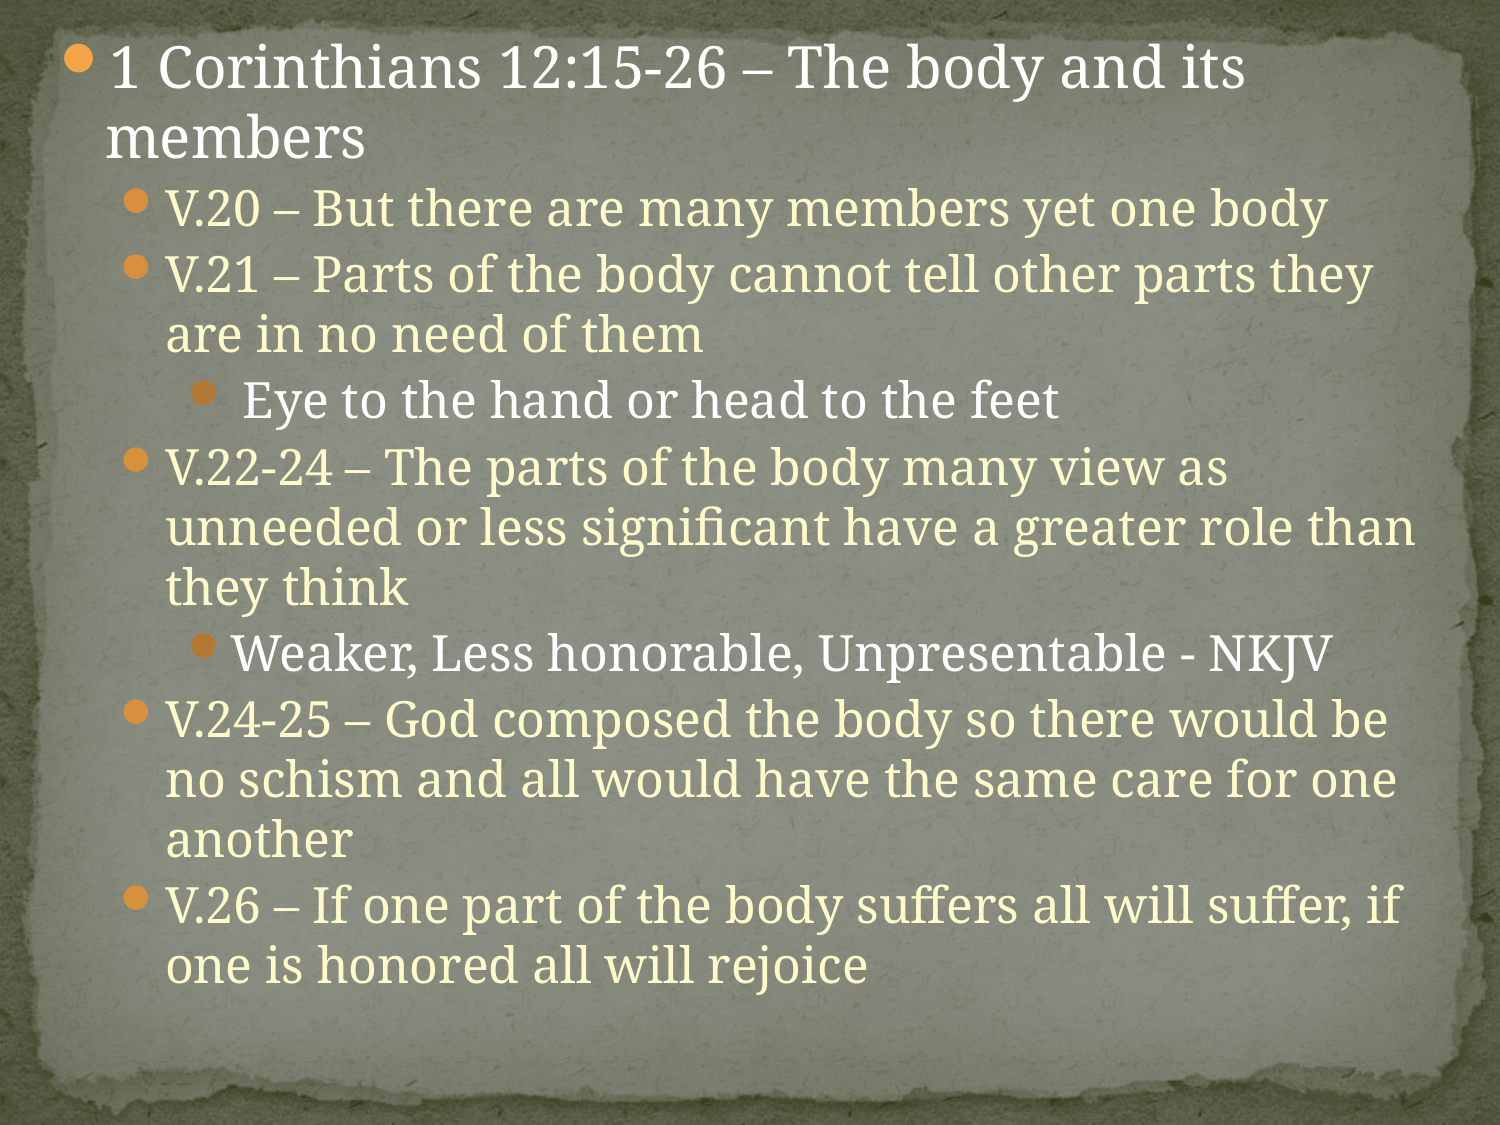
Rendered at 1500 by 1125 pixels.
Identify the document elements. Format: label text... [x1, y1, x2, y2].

list 1 Corinthians 12:15-26 – The body and its members V.20 – But there are many members yet one body V.21 – Parts of the body cannot tell other parts they are in no need of them Eye to the hand or head to the feet V.22-24 – The parts of the body many view as unneeded or less significant have a greater role than they think Weaker, Less honorable, Unpresentable - NKJV V.24-25 – God composed the body so there would be no schism and all would have the same care for one another V.26 – If one part of the body suffers all will suffer, if one is honored all will rejoice [45, 22, 1462, 1102]
